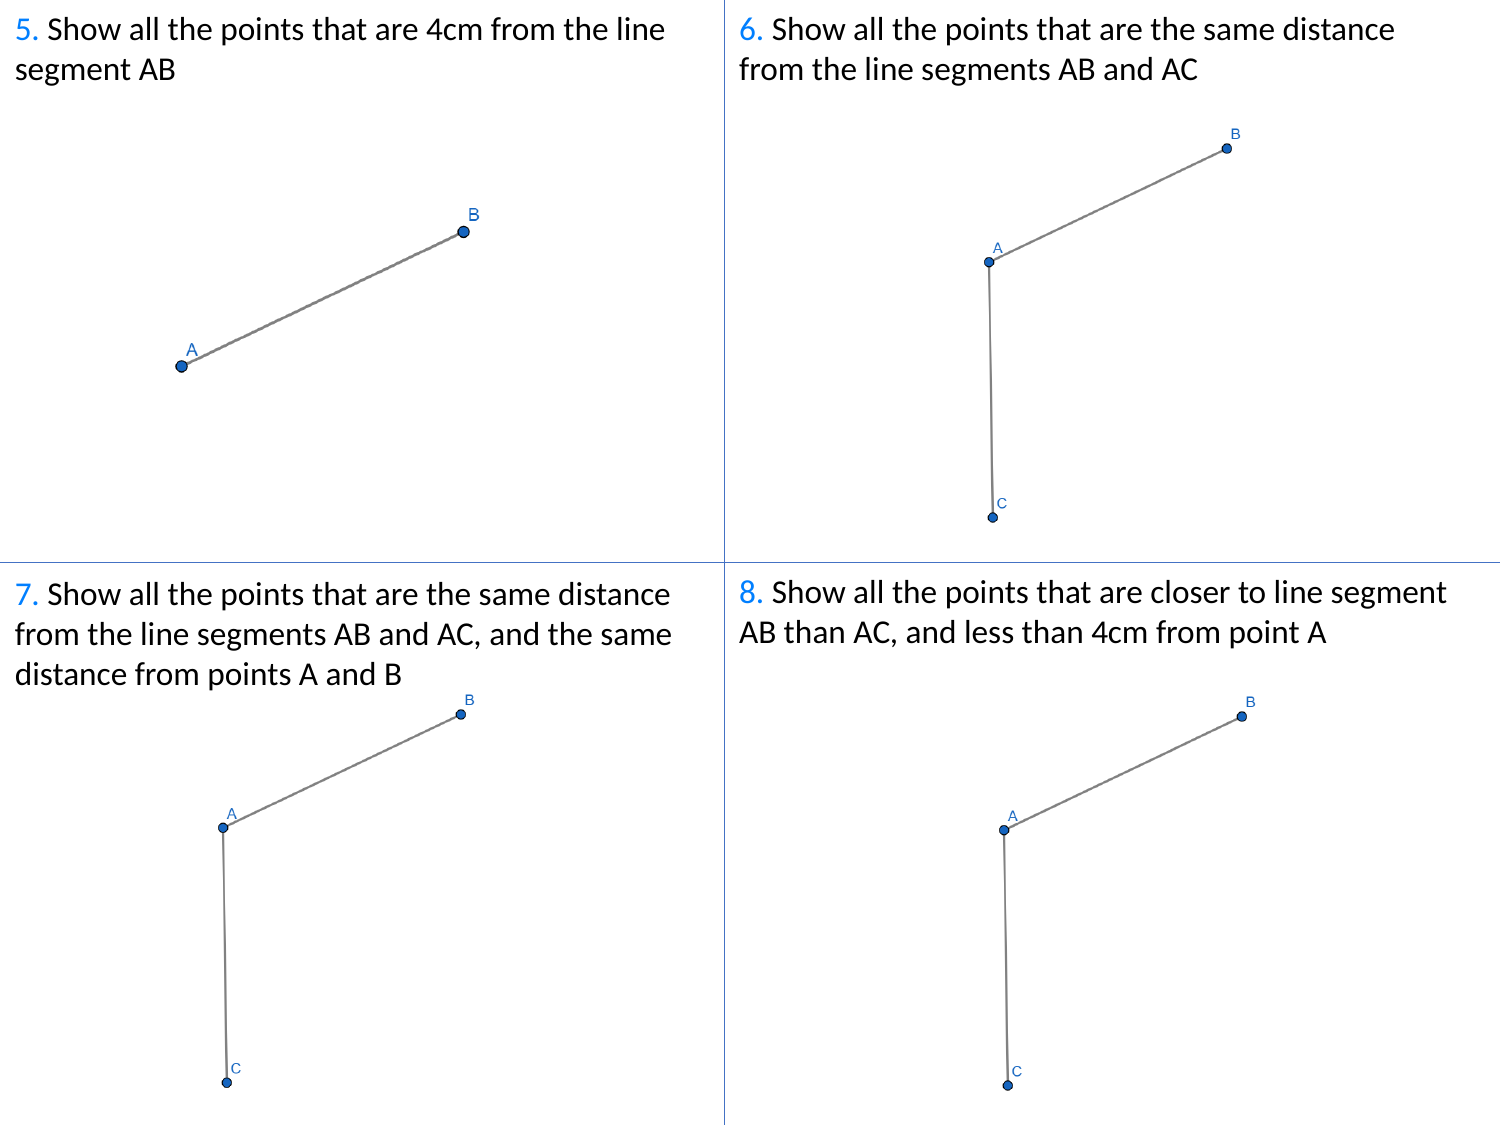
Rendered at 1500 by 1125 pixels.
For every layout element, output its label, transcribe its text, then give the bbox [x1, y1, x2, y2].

picture [24, 124, 599, 511]
text_box 8. Show all the points that are closer to line segment AB than AC, and less than 4cm from point A [725, 563, 1491, 657]
text_box 7. Show all the points that are the same distance from the line segments AB and AC, and the same distance from points A and B [0, 564, 716, 700]
text_box 6. Show all the points that are the same distance from the line segments AB and AC [725, 0, 1475, 95]
picture [826, 92, 1350, 537]
picture [60, 658, 584, 1102]
text_box 5. Show all the points that are 4cm from the line segment AB [0, 0, 697, 95]
picture [841, 660, 1365, 1105]
